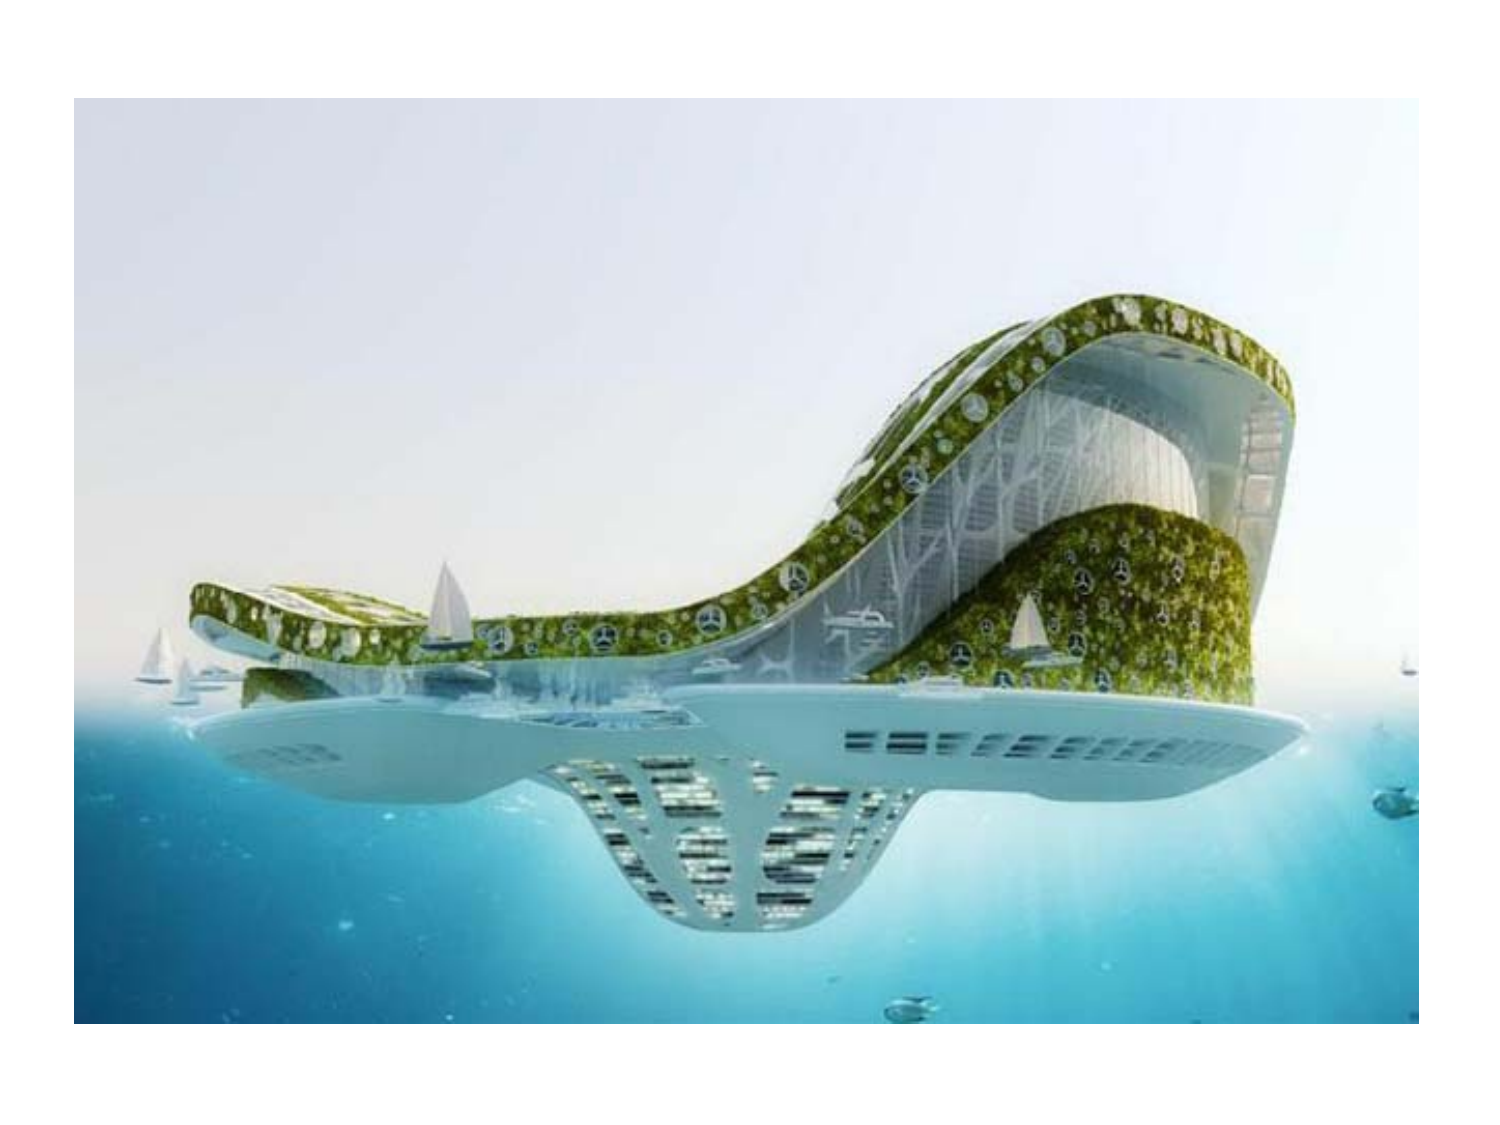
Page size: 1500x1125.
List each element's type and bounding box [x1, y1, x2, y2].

list [0, 98, 1500, 1025]
